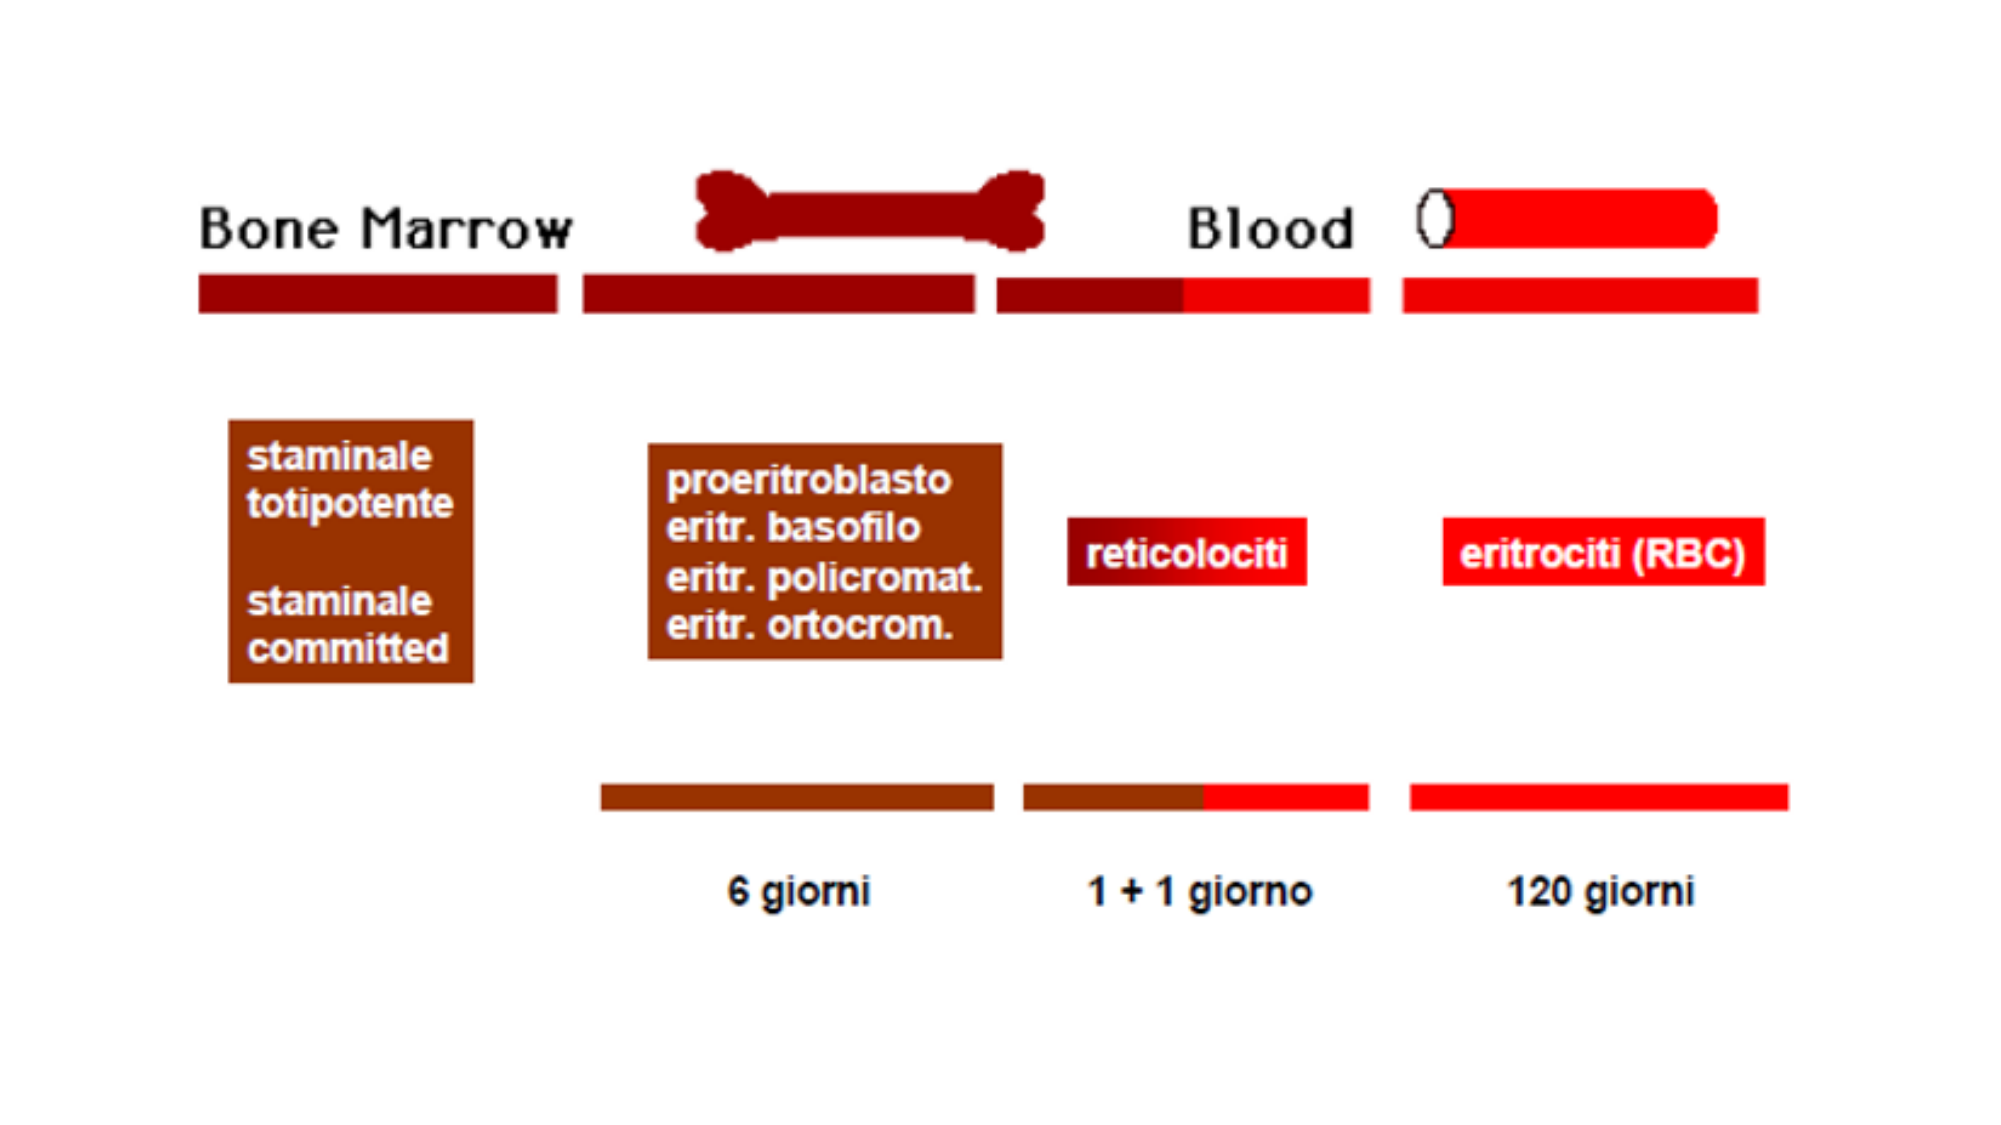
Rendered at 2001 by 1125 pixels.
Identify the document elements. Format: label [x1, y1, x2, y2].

picture [197, 106, 1803, 924]
